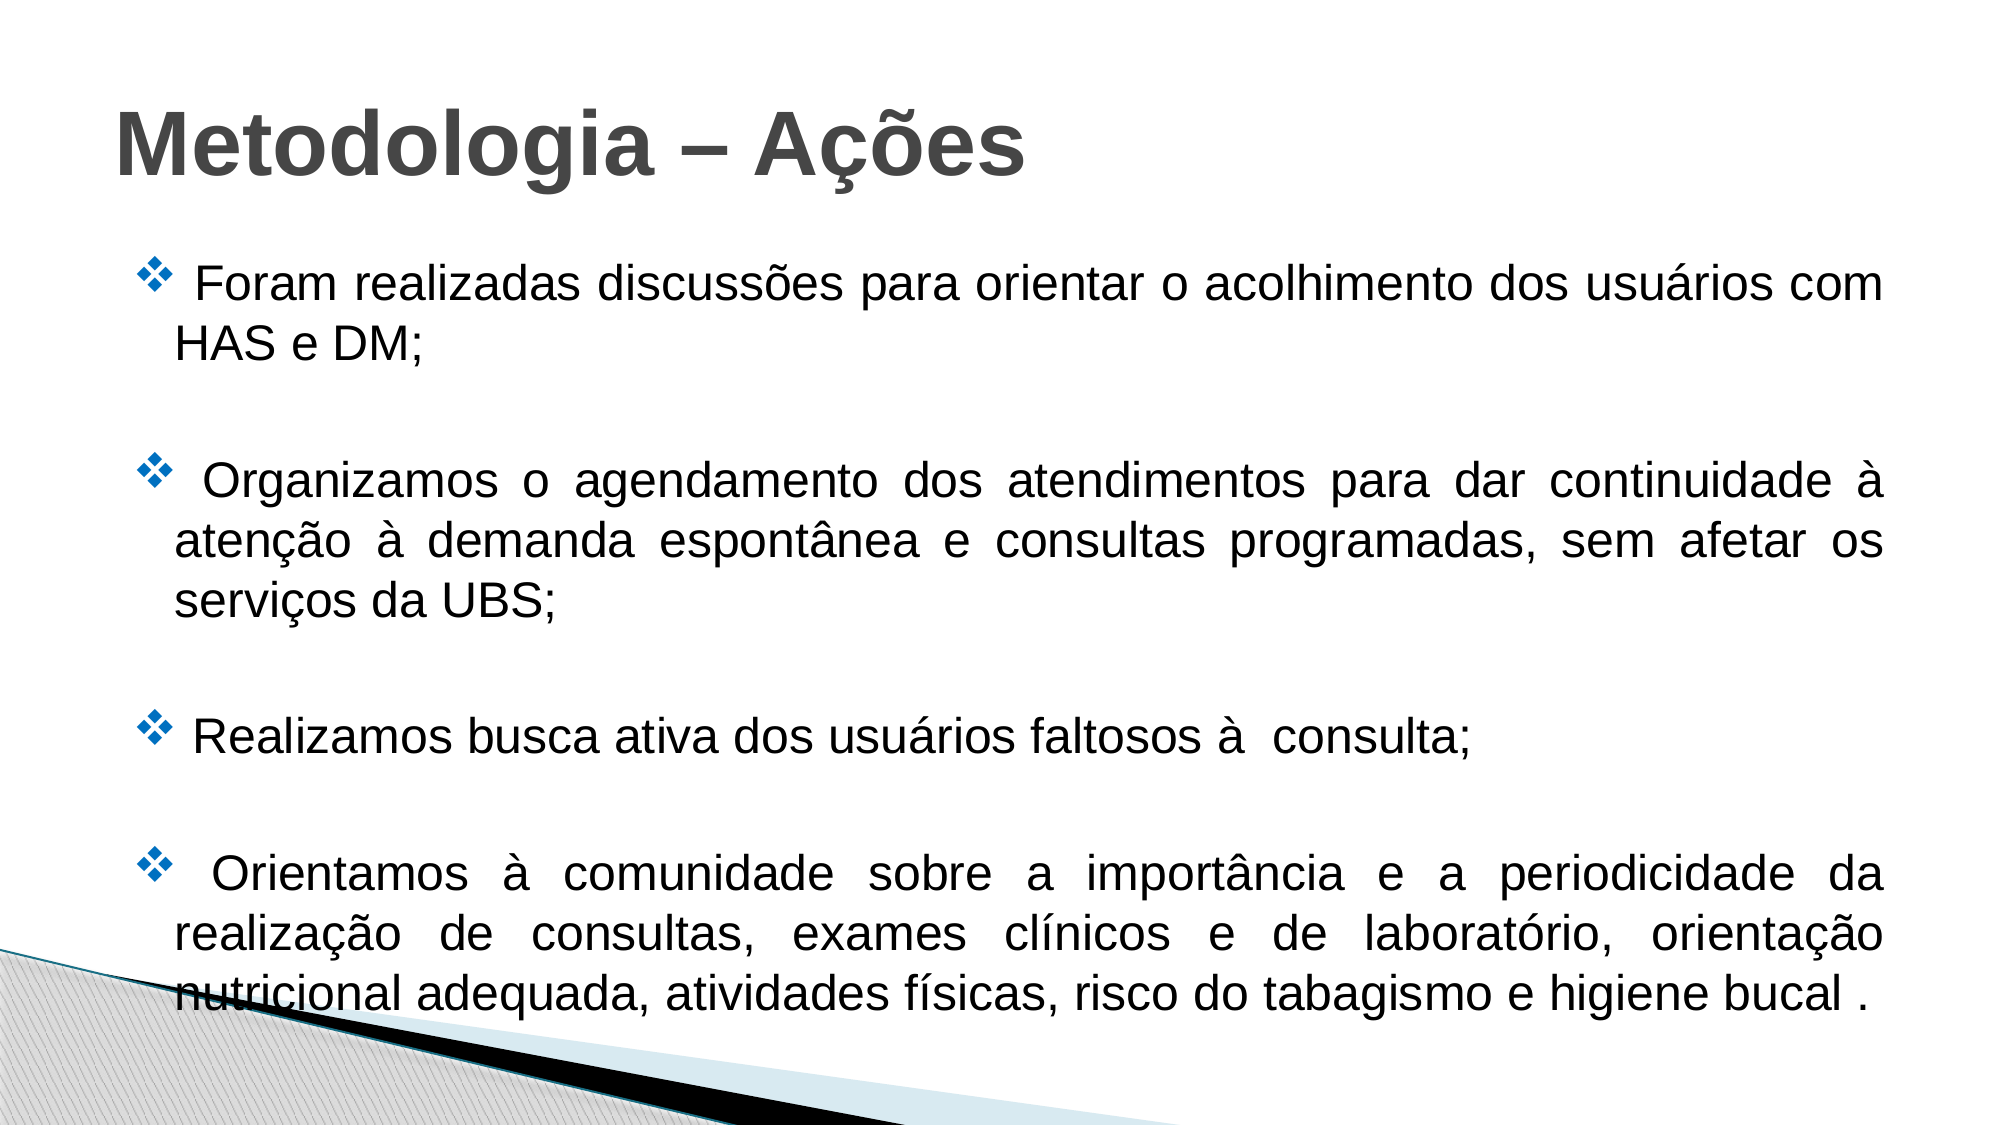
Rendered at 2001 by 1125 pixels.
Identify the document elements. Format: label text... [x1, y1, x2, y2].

list Foram realizadas discussões para orientar o acolhimento dos usuários com HAS e DM; Organizamos o agendamento dos atendimentos para dar continuidade à atenção à demanda espontânea e consultas programadas, sem afetar os serviços da UBS; Realizamos busca ativa dos usuários faltosos à consulta; Orientamos à comunidade sobre a importância e a periodicidade da realização de consultas, exames clínicos e de laboratório, orientação nutricional adequada, atividades físicas, risco do tabagismo e higiene bucal . [99, 243, 1900, 1045]
title Metodologia – Ações [99, 45, 1900, 233]
